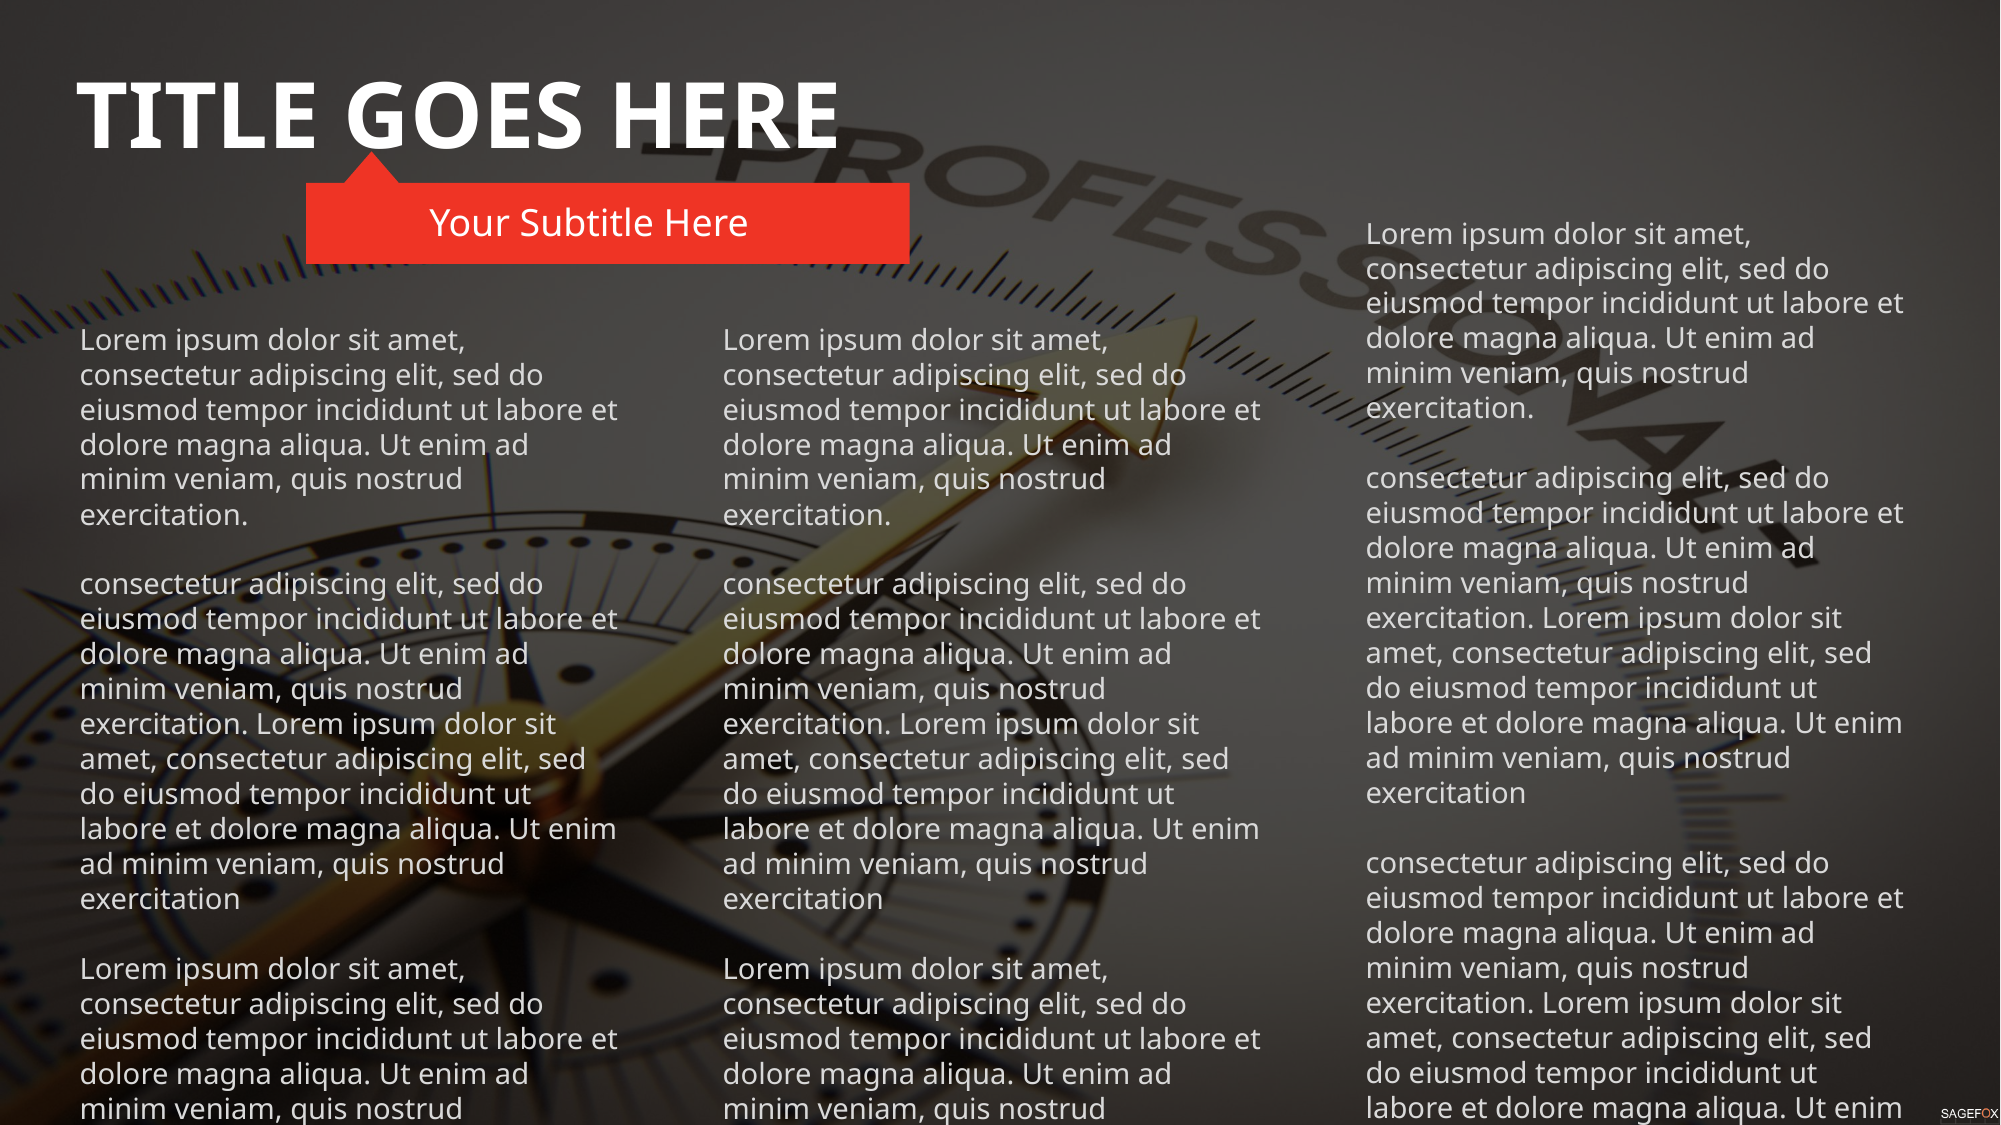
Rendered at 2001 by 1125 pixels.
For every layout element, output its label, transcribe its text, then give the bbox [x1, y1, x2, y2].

text_box Lorem ipsum dolor sit amet, consectetur adipiscing elit, sed do eiusmod tempor incididunt ut labore et dolore magna aliqua. Ut enim ad minim veniam, quis nostrud exercitation. consectetur adipiscing elit, sed do eiusmod tempor incididunt ut labore et dolore magna aliqua. Ut enim ad minim veniam, quis nostrud exercitation. Lorem ipsum dolor sit amet, consectetur adipiscing elit, sed do eiusmod tempor incididunt ut labore et dolore magna aliqua. Ut enim ad minim veniam, quis nostrud exercitation consectetur adipiscing elit, sed do eiusmod tempor incididunt ut labore et dolore magna aliqua. Ut enim ad minim veniam, quis nostrud exercitation. Lorem ipsum dolor sit amet, consectetur adipiscing elit, sed do eiusmod tempor incididunt ut labore et dolore magna aliqua. Ut enim ad minim veniam, quis nostrud exercitation [1350, 207, 1921, 1125]
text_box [306, 151, 910, 264]
text_box Lorem ipsum dolor sit amet, consectetur adipiscing elit, sed do eiusmod tempor incididunt ut labore et dolore magna aliqua. Ut enim ad minim veniam, quis nostrud exercitation. consectetur adipiscing elit, sed do eiusmod tempor incididunt ut labore et dolore magna aliqua. Ut enim ad minim veniam, quis nostrud exercitation. Lorem ipsum dolor sit amet, consectetur adipiscing elit, sed do eiusmod tempor incididunt ut labore et dolore magna aliqua. Ut enim ad minim veniam, quis nostrud exercitation Lorem ipsum dolor sit amet, consectetur adipiscing elit, sed do eiusmod tempor incididunt ut labore et dolore magna aliqua. Ut enim ad minim veniam, quis nostrud exercitation [707, 313, 1278, 1125]
text_box TITLE GOES HERE [60, 49, 965, 175]
text_box Lorem ipsum dolor sit amet, consectetur adipiscing elit, sed do eiusmod tempor incididunt ut labore et dolore magna aliqua. Ut enim ad minim veniam, quis nostrud exercitation. consectetur adipiscing elit, sed do eiusmod tempor incididunt ut labore et dolore magna aliqua. Ut enim ad minim veniam, quis nostrud exercitation. Lorem ipsum dolor sit amet, consectetur adipiscing elit, sed do eiusmod tempor incididunt ut labore et dolore magna aliqua. Ut enim ad minim veniam, quis nostrud exercitation Lorem ipsum dolor sit amet, consectetur adipiscing elit, sed do eiusmod tempor incididunt ut labore et dolore magna aliqua. Ut enim ad minim veniam, quis nostrud exercitation. [64, 313, 635, 1125]
picture [0, 0, 2001, 1125]
